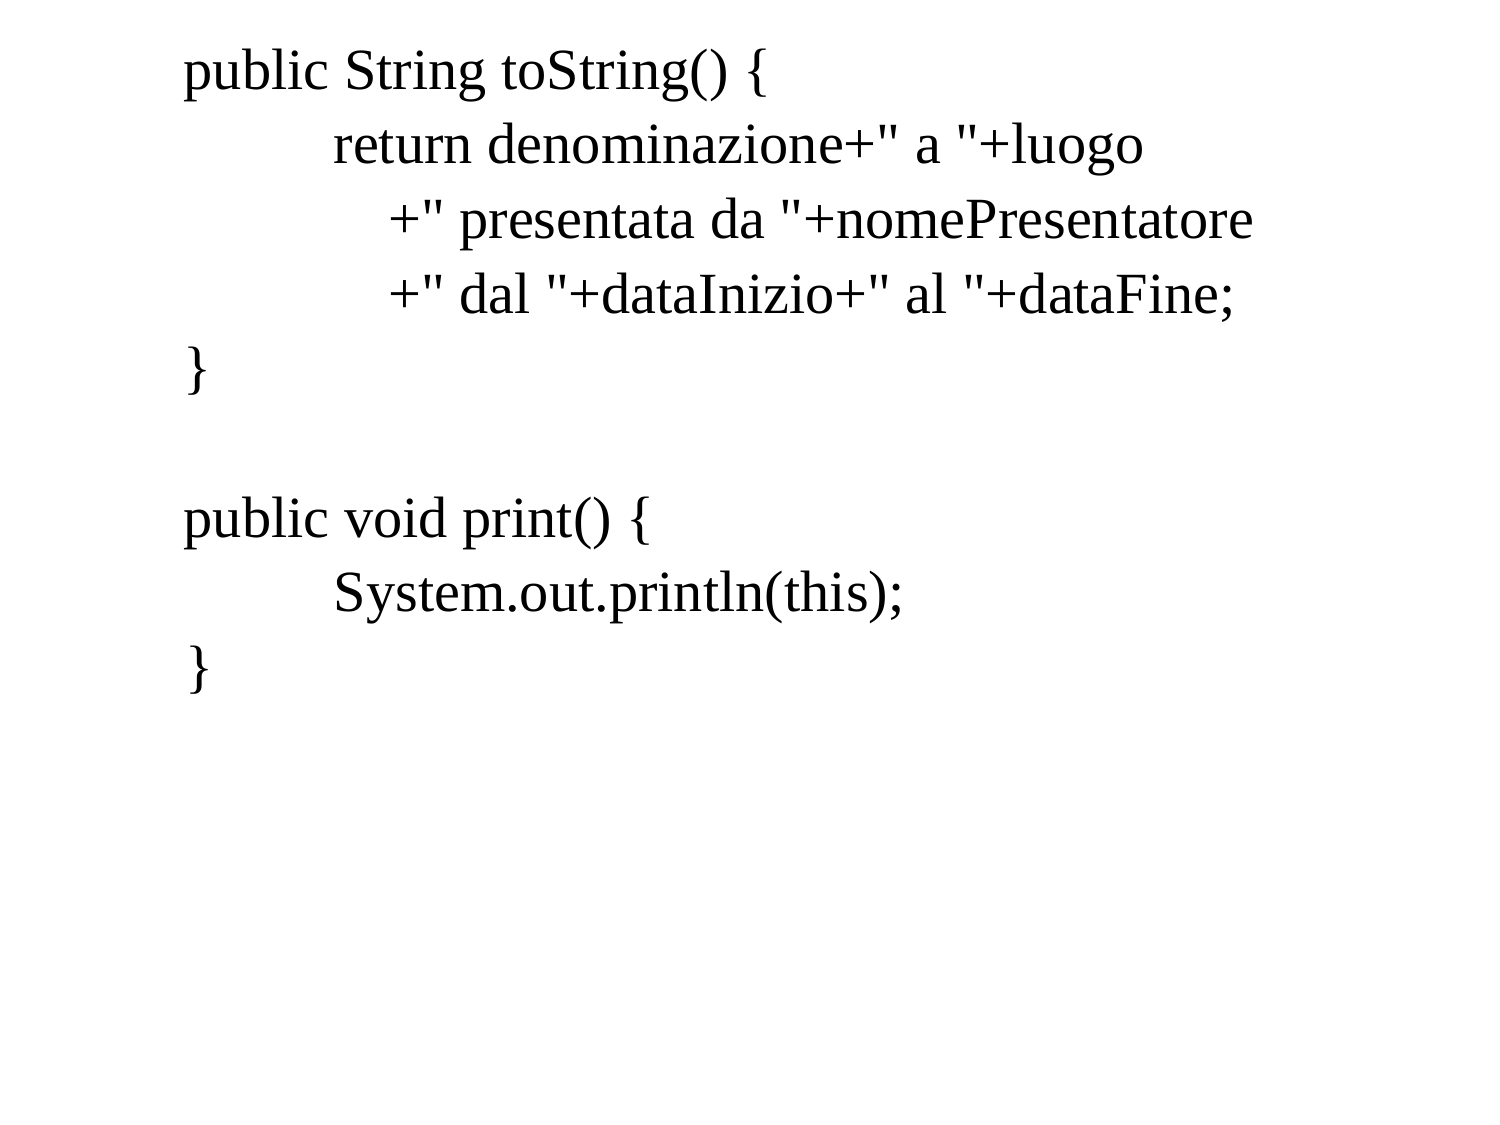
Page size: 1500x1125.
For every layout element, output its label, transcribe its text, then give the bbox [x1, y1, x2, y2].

list public String toString() { return denominazione+" a "+luogo +" presentata da "+nomePresentatore +" dal "+dataInizio+" al "+dataFine; } public void print() { System.out.println(this); } [112, 31, 1388, 707]
